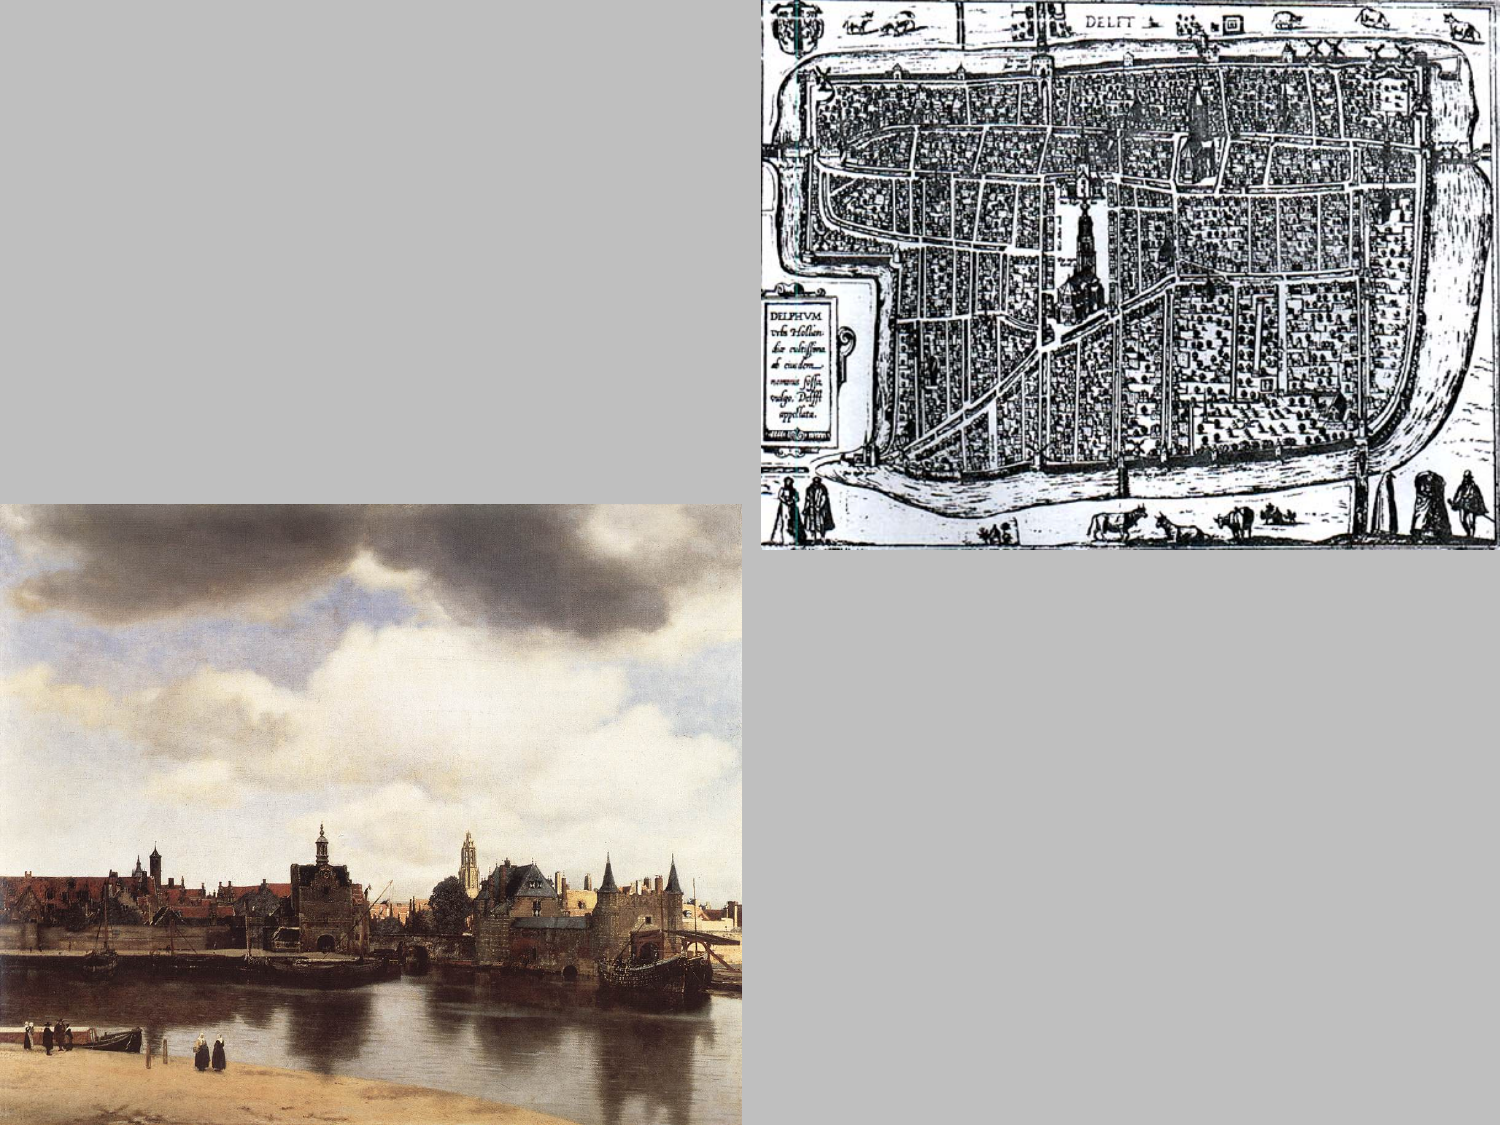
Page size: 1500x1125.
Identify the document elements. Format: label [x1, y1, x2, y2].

picture [0, 504, 742, 1125]
picture [760, 0, 1500, 550]
